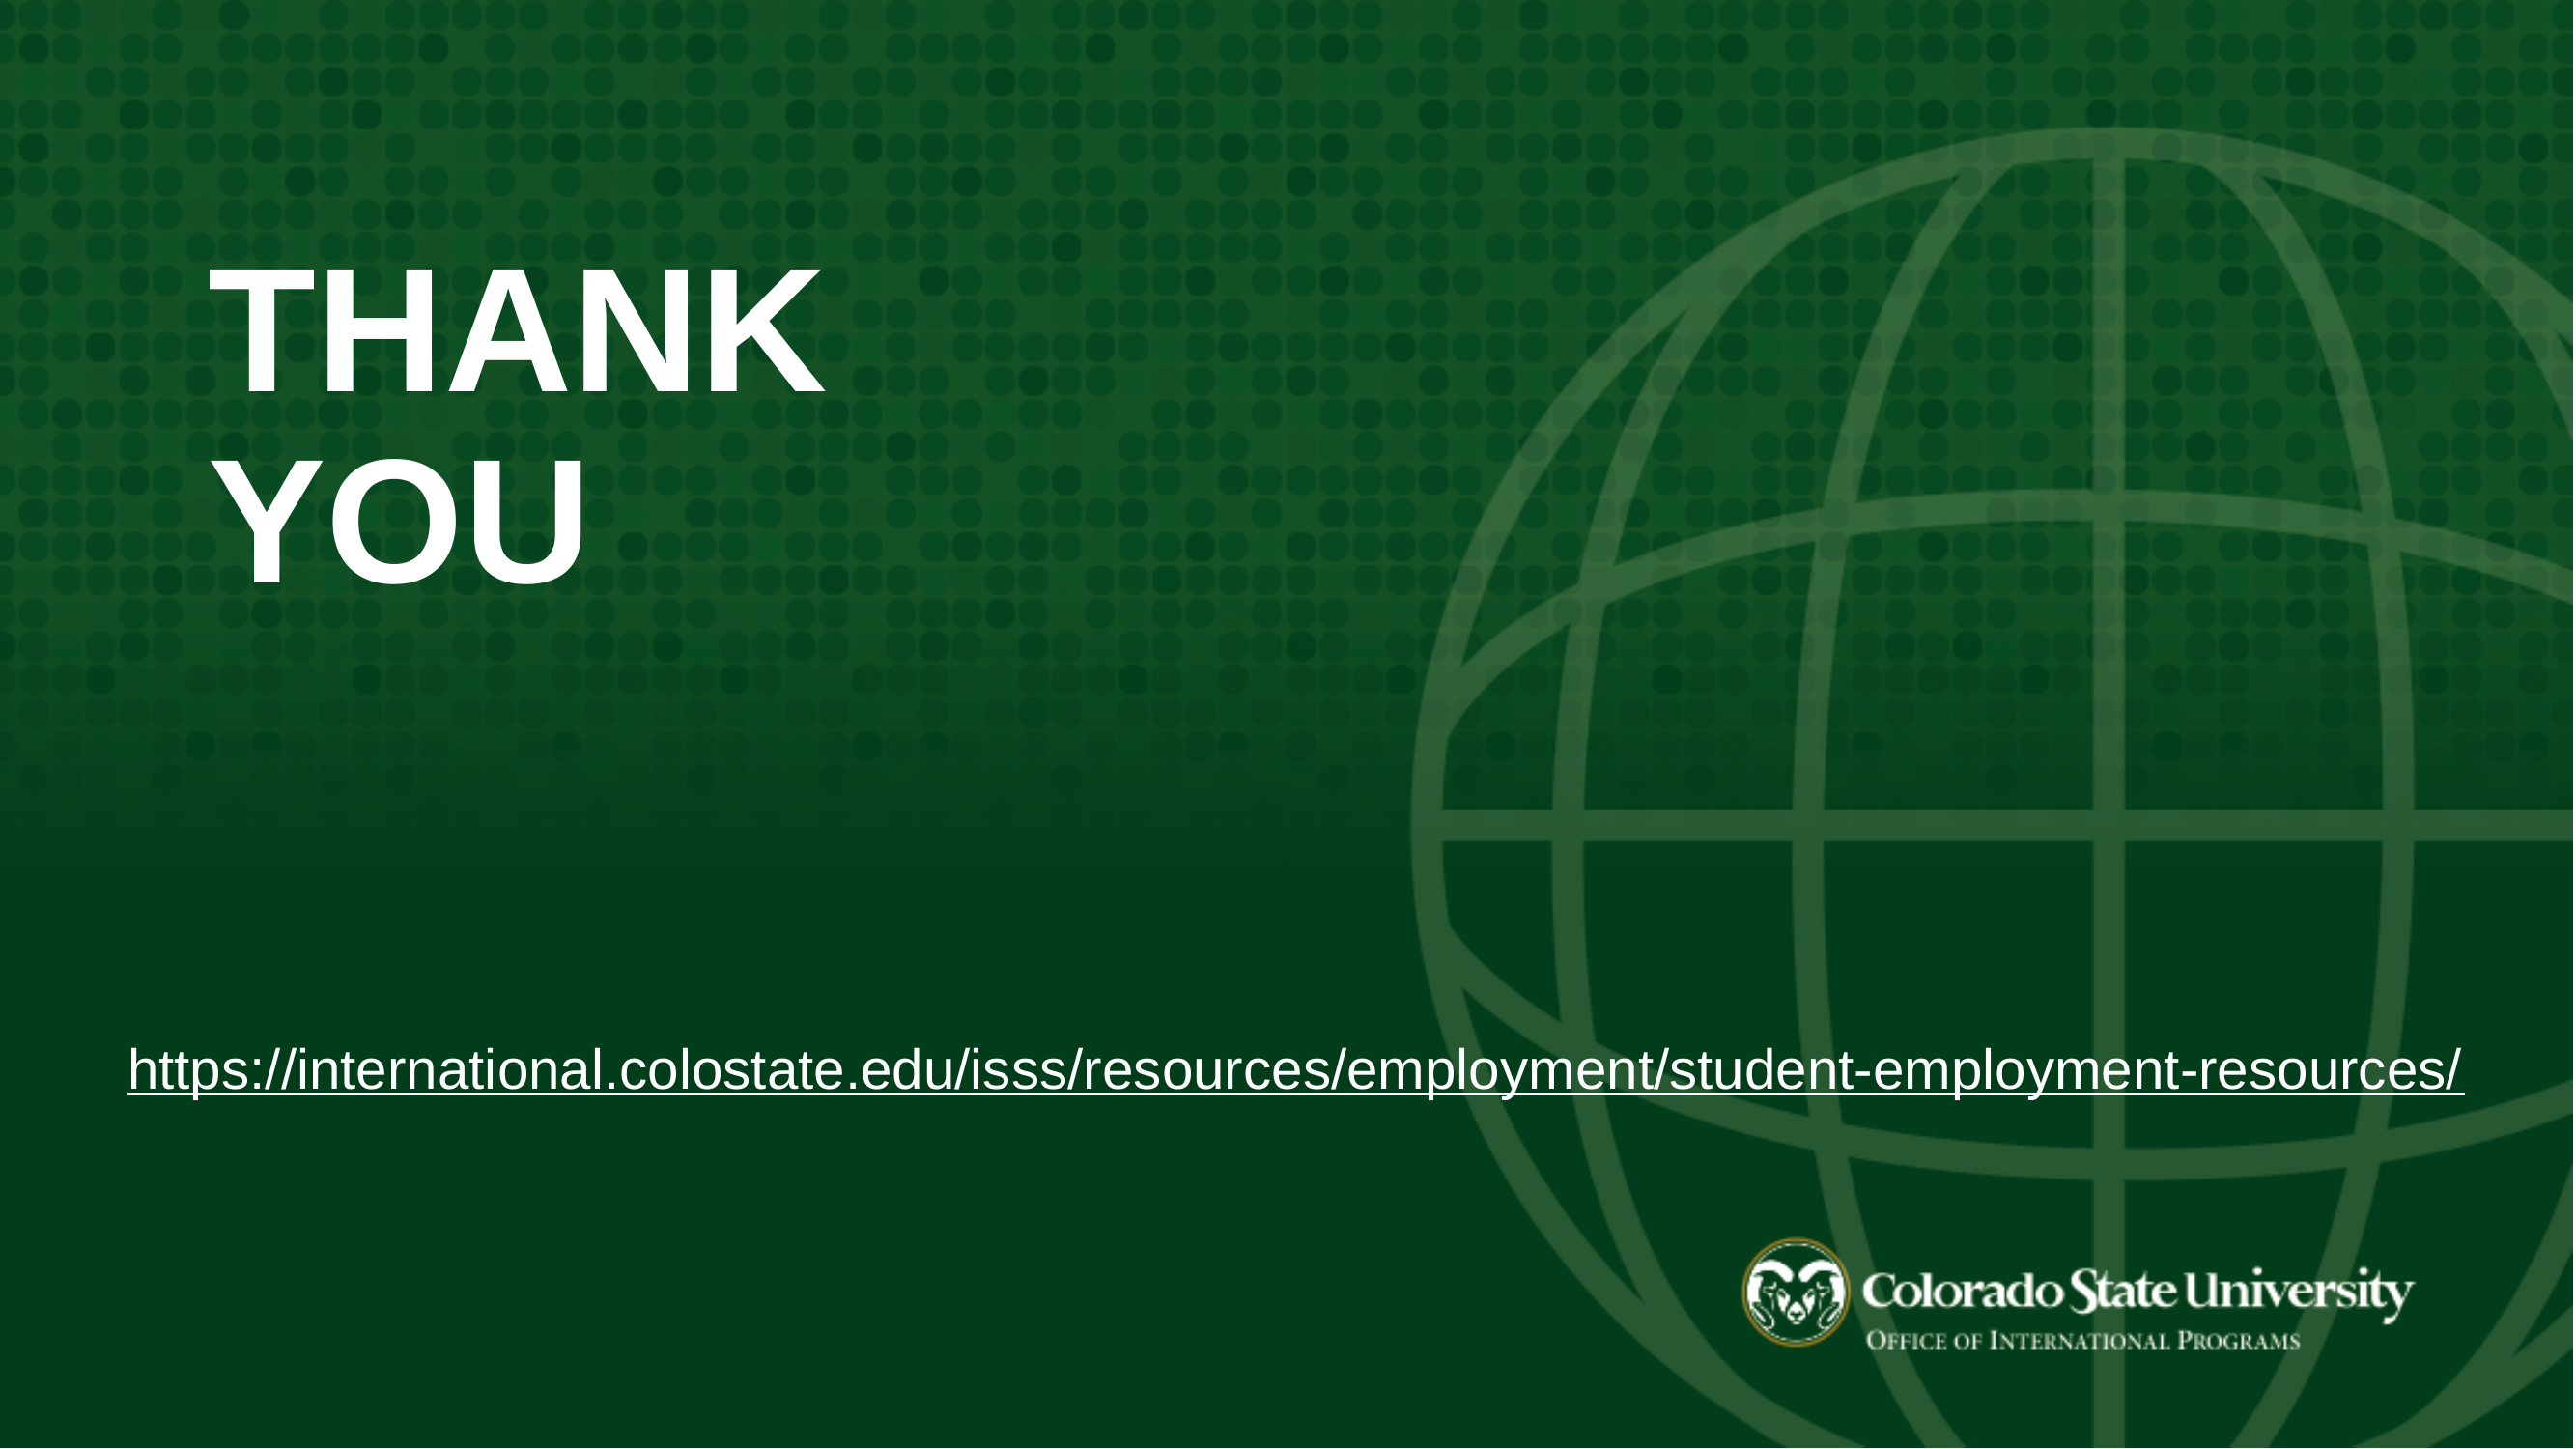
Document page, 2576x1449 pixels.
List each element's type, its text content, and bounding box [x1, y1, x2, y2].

text_box https://international.colostate.edu/isss/resources/employment/student-employment-resources/ [122, 942, 2556, 1106]
picture [0, 0, 2573, 1448]
text_box THANK YOU [204, 135, 1750, 724]
